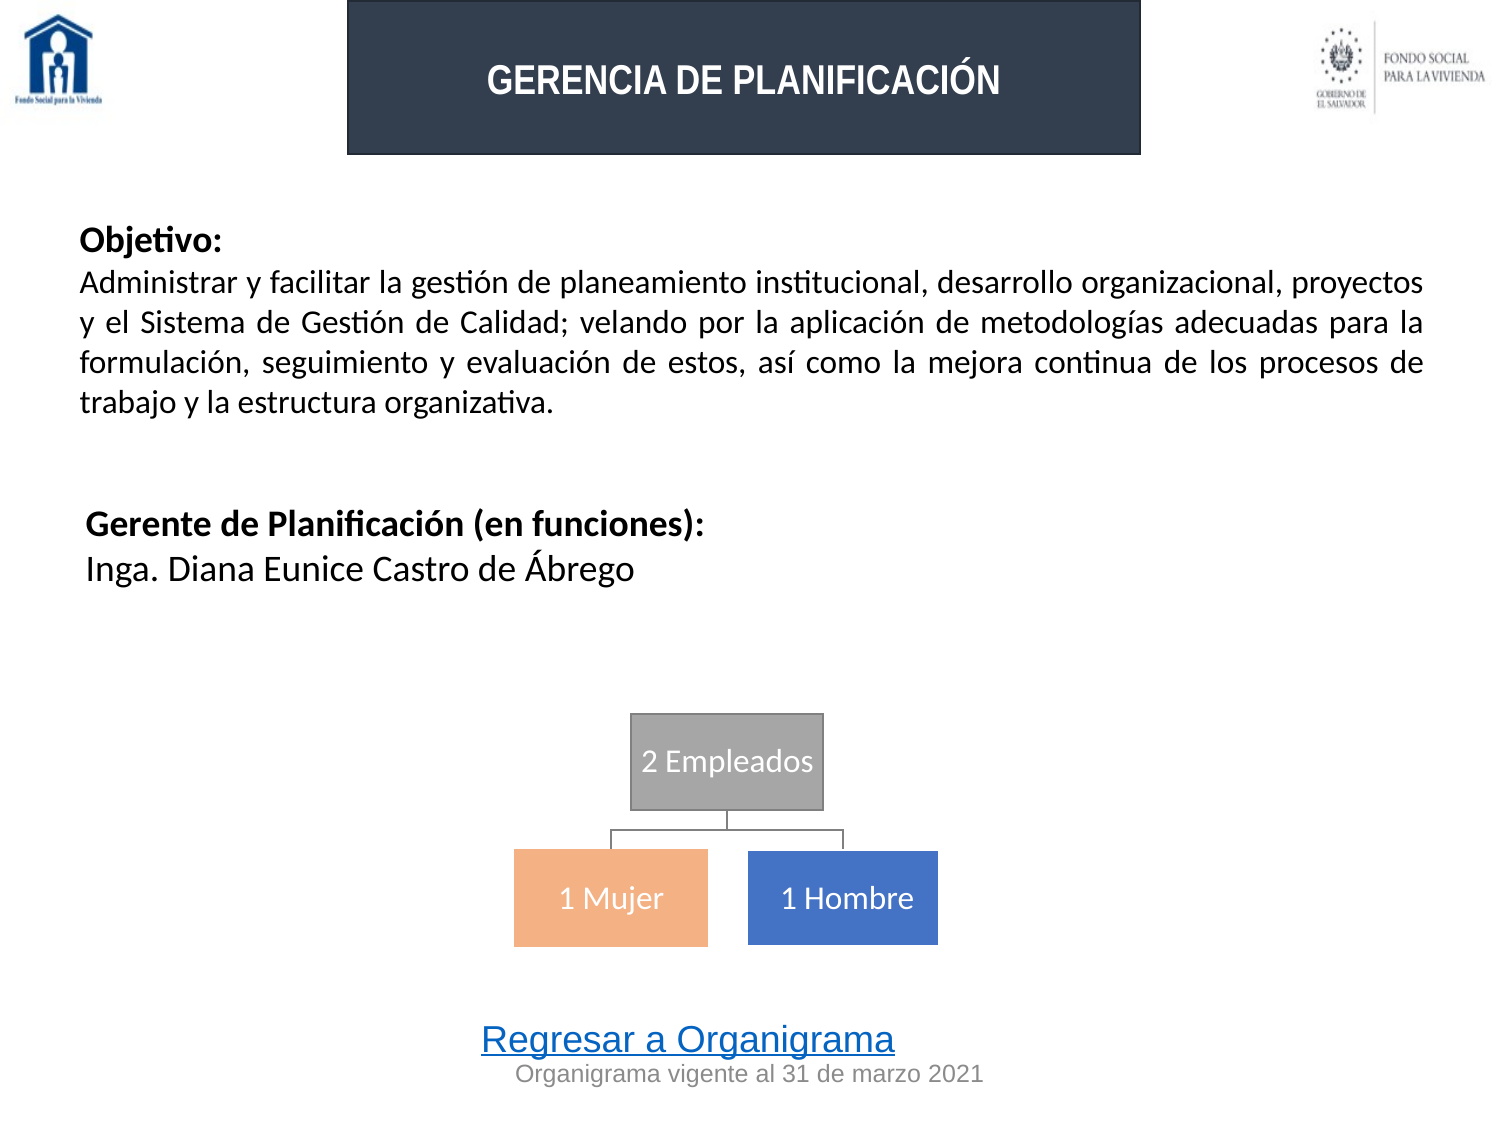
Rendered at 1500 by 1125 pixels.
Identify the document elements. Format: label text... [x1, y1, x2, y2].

text_box GERENCIA DE PLANIFICACIÓN [347, 0, 1141, 155]
footer Organigrama vigente al 31 de marzo 2021 [496, 1042, 1004, 1103]
text_box Objetivo: Administrar y facilitar la gestión de planeamiento institucional, desarrollo organizacional, proyectos y el Sistema de Gestión de Calidad; velando por la aplicación de metodologías adecuadas para la formulación, seguimiento y evaluación de estos, así como la mejora continua de los procesos de trabajo y la estructura organizativa. [64, 208, 1442, 428]
text_box Gerente de Planificación (en funciones): Inga. Diana Eunice Castro de Ábrego [70, 491, 804, 597]
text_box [480, 714, 975, 947]
picture [0, 0, 1500, 1125]
text_box Regresar a Organigrama [466, 1007, 957, 1067]
